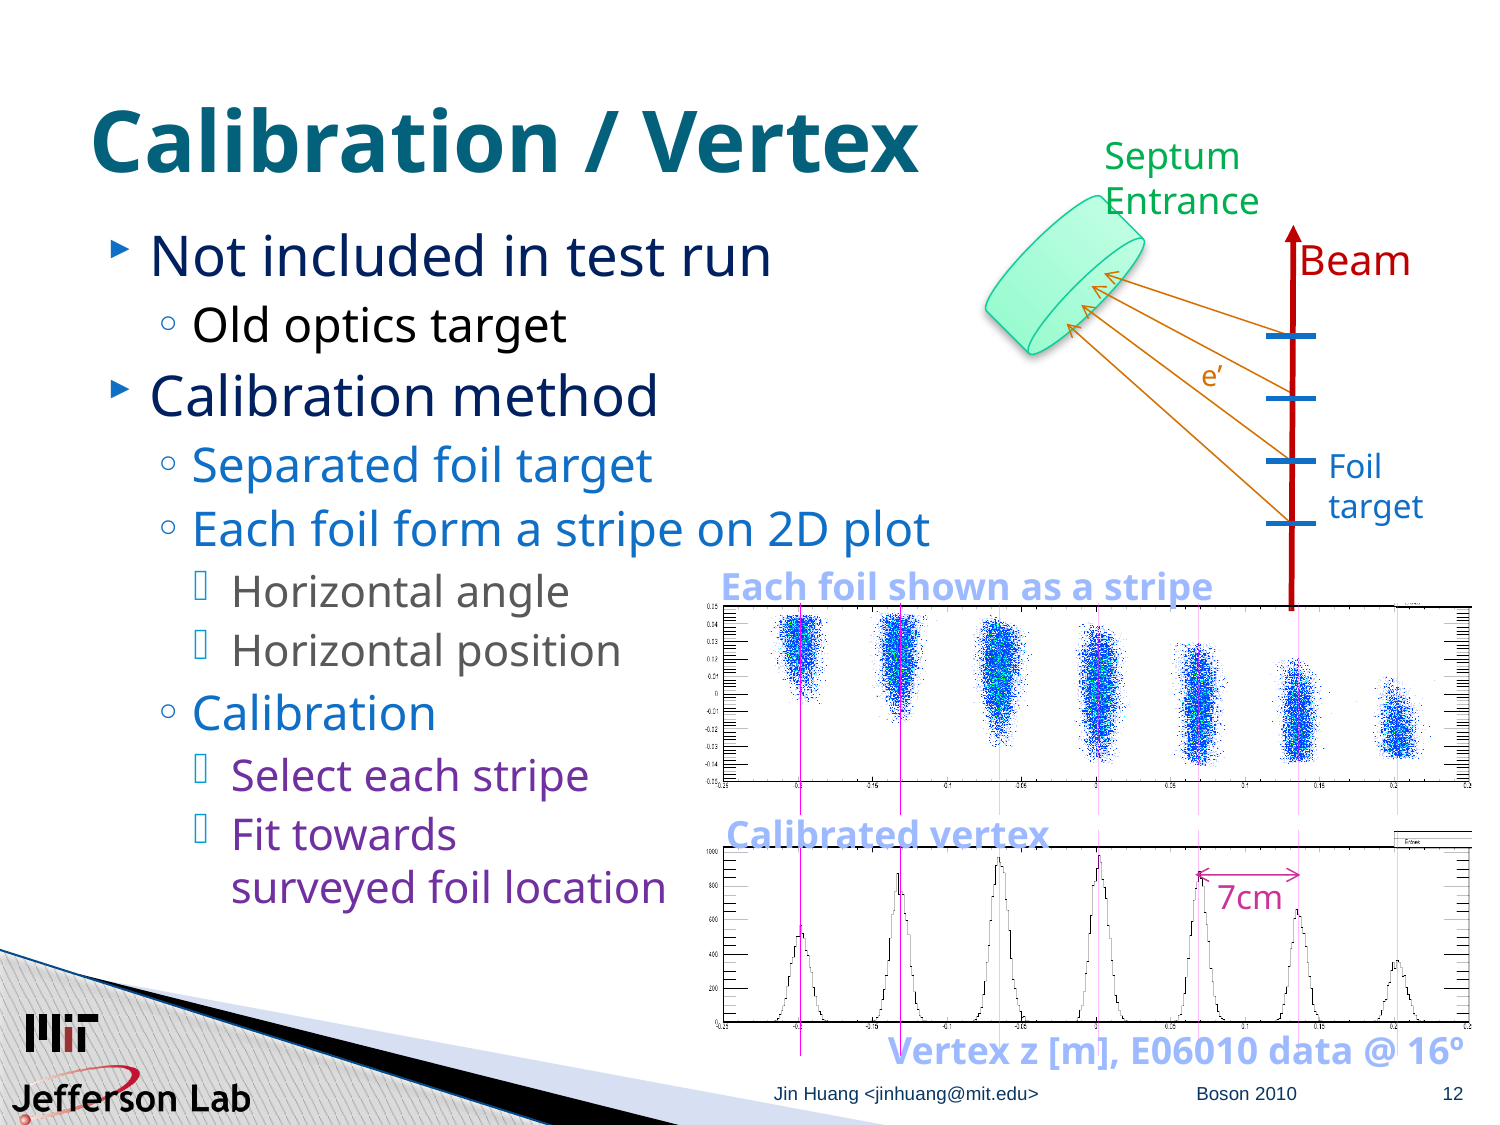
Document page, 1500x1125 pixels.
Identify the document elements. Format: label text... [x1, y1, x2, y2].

slide_number Boson 2010 [1075, 1080, 1418, 1112]
slide_number 12 [1418, 1080, 1479, 1112]
list Not included in test run Old optics target Calibration method Separated foil target Each foil form a stripe on 2D plot Horizontal angle Horizontal position Calibration Select each stripe Fit towards surveyed foil location [75, 233, 977, 955]
footer Jin Huang <jinhuang@mit.edu> [737, 1073, 1075, 1112]
picture [24, 1012, 100, 1054]
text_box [983, 124, 1441, 603]
picture [12, 1065, 250, 1125]
title Calibration / Vertex [75, 45, 1425, 233]
text_box Vertex z [m], E06010 data @ 16º [873, 1019, 1480, 1080]
text_box Each foil shown as a stripe [705, 555, 977, 603]
picture [687, 603, 1473, 1063]
